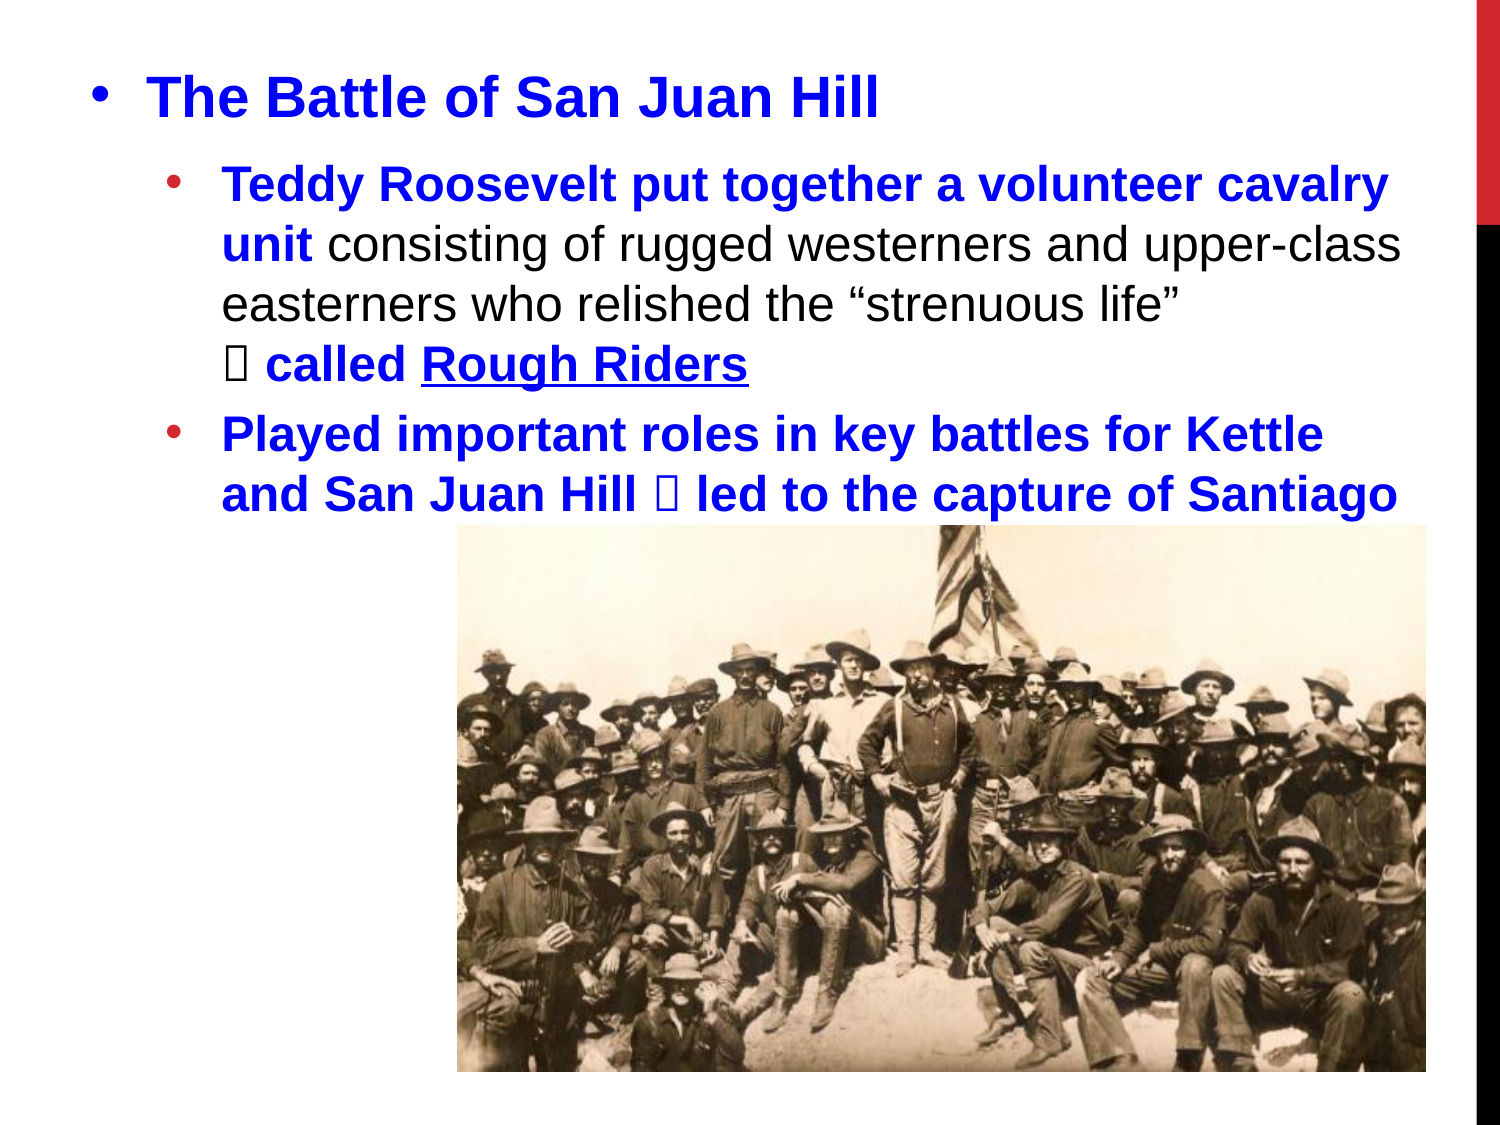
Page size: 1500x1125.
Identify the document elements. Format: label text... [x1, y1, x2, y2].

list The Battle of San Juan Hill Teddy Roosevelt put together a volunteer cavalry unit consisting of rugged westerners and upper-class easterners who relished the “strenuous life”  called Rough Riders Played important roles in key battles for Kettle and San Juan Hill  led to the capture of Santiago [75, 51, 1426, 1072]
picture [456, 525, 1427, 1072]
